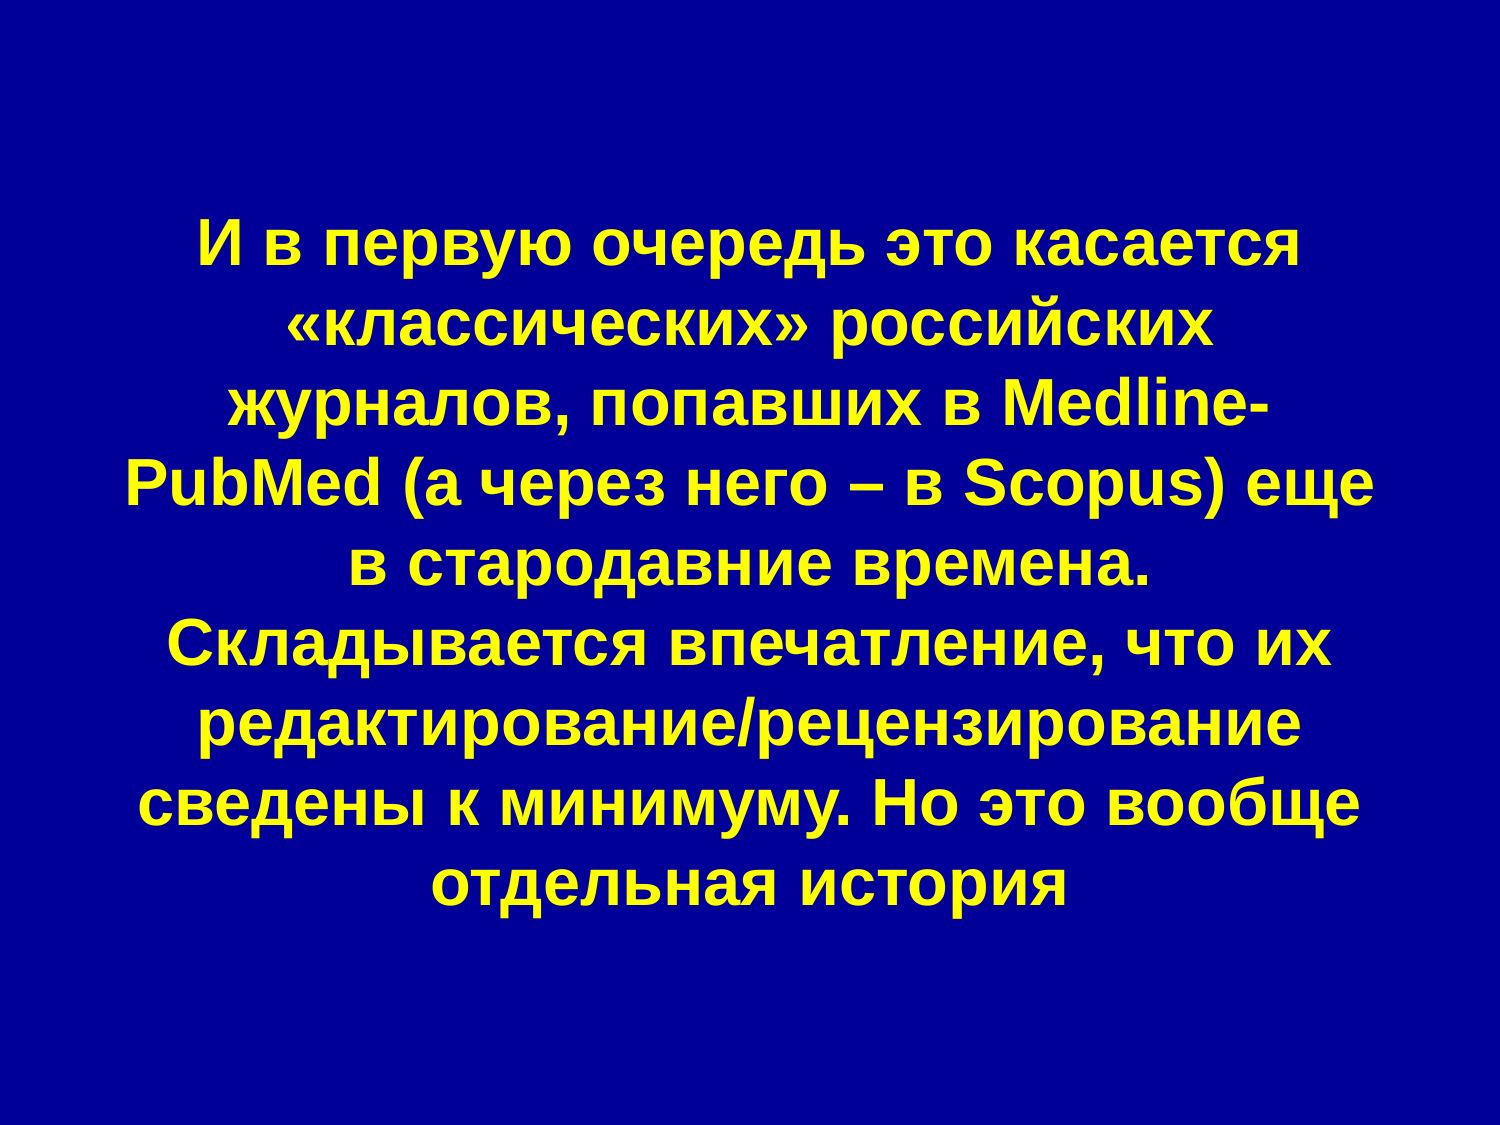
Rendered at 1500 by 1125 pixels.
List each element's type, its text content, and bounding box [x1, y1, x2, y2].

text_box И в первую очередь это касается «классических» российских журналов, попавших в Medline-PubMed (а через него – в Scopus) еще в стародавние времена. Складывается впечатление, что их редактирование/рецензирование сведены к минимуму. Но это вообще отдельная история [106, 191, 1393, 926]
